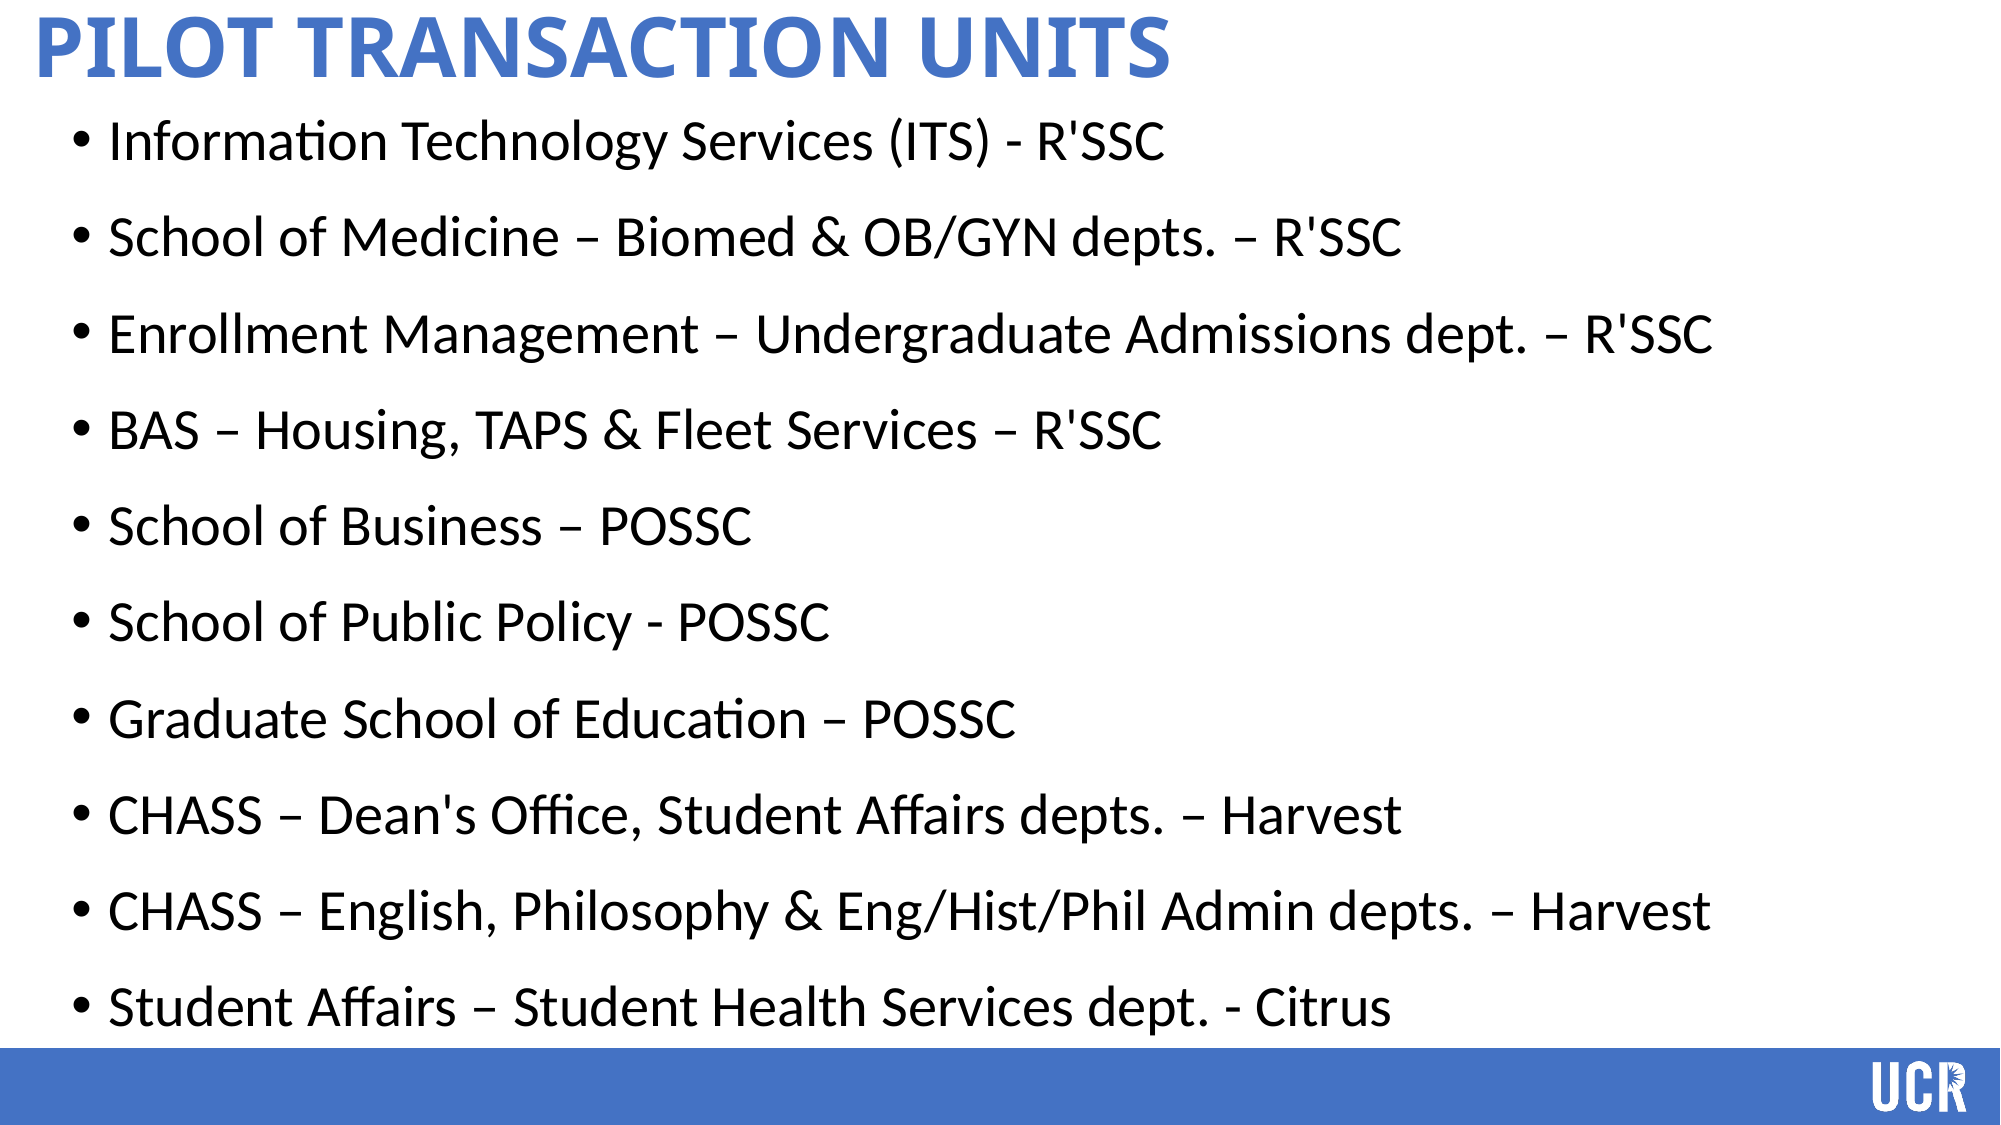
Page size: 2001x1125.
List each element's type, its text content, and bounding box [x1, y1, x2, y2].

list Information Technology Services (ITS) - R'SSC School of Medicine – Biomed & OB/GYN depts. – R'SSC Enrollment Management – Undergraduate Admissions dept. – R'SSC BAS – Housing, TAPS & Fleet Services – R'SSC School of Business – POSSC School of Public Policy - POSSC Graduate School of Education – POSSC CHASS – Dean's Office, Student Affairs depts. – Harvest CHASS – English, Philosophy & Eng/Hist/Phil Admin depts. – Harvest Student Affairs – Student Health Services dept. - Citrus [56, 102, 1988, 1041]
picture [1872, 1061, 1967, 1112]
list pilot transaction units [18, 0, 1753, 124]
